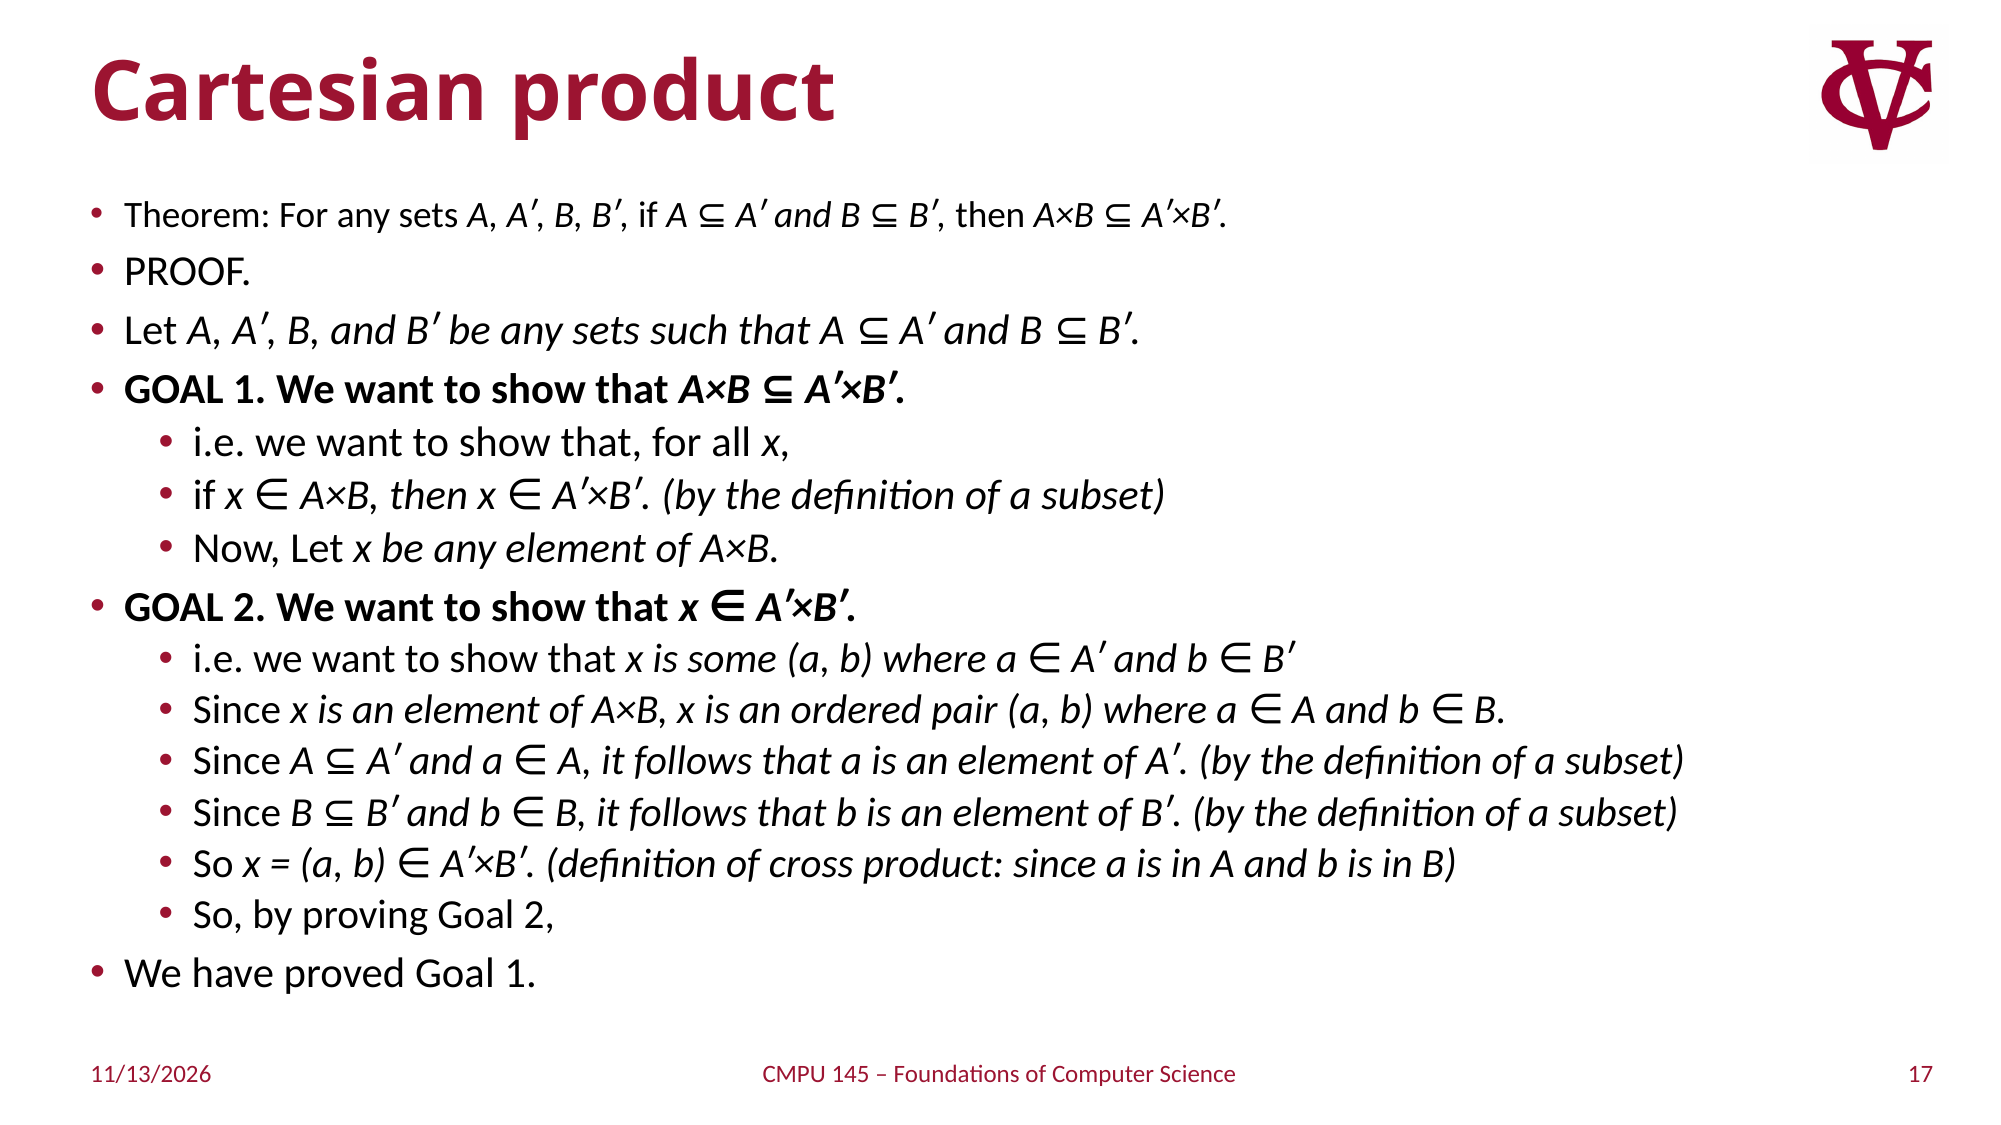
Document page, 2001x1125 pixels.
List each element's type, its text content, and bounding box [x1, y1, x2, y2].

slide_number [75, 1042, 640, 1103]
picture [1809, 24, 1949, 164]
title Cartesian product [75, 37, 1793, 151]
list Theorem: For any sets A, Aʹ, B, Bʹ, if A ⊆ Aʹ and B ⊆ Bʹ, then A×B ⊆ Aʹ×Bʹ. PROOF. Let A, Aʹ, B, and Bʹ be any sets such that A ⊆ Aʹ and B ⊆ Bʹ. GOAL 1. We want to show that A×B ⊆ Aʹ×Bʹ. i.e. we want to show that, for all x, if x ∈ A×B, then x ∈ Aʹ×Bʹ. (by the definition of a subset) Now, Let x be any element of A×B. GOAL 2. We want to show that x ∈ Aʹ×Bʹ. i.e. we want to show that x is some (a, b) where a ∈ Aʹ and b ∈ Bʹ Since x is an element of A×B, x is an ordered pair (a, b) where a ∈ A and b ∈ B. Since A ⊆ Aʹ and a ∈ A, it follows that a is an element of Aʹ. (by the definition of a subset) Since B ⊆ Bʹ and b ∈ B, it follows that b is an element of Bʹ. (by the definition of a subset) So x = (a, b) ∈ Aʹ×Bʹ. (definition of cross product: since a is in A and b is in B) So, by proving Goal 2, We have proved Goal 1. [75, 187, 1925, 1006]
slide_number 17 [1384, 1042, 1949, 1103]
footer CMPU 145 – Foundations of Computer Science [662, 1042, 1338, 1103]
